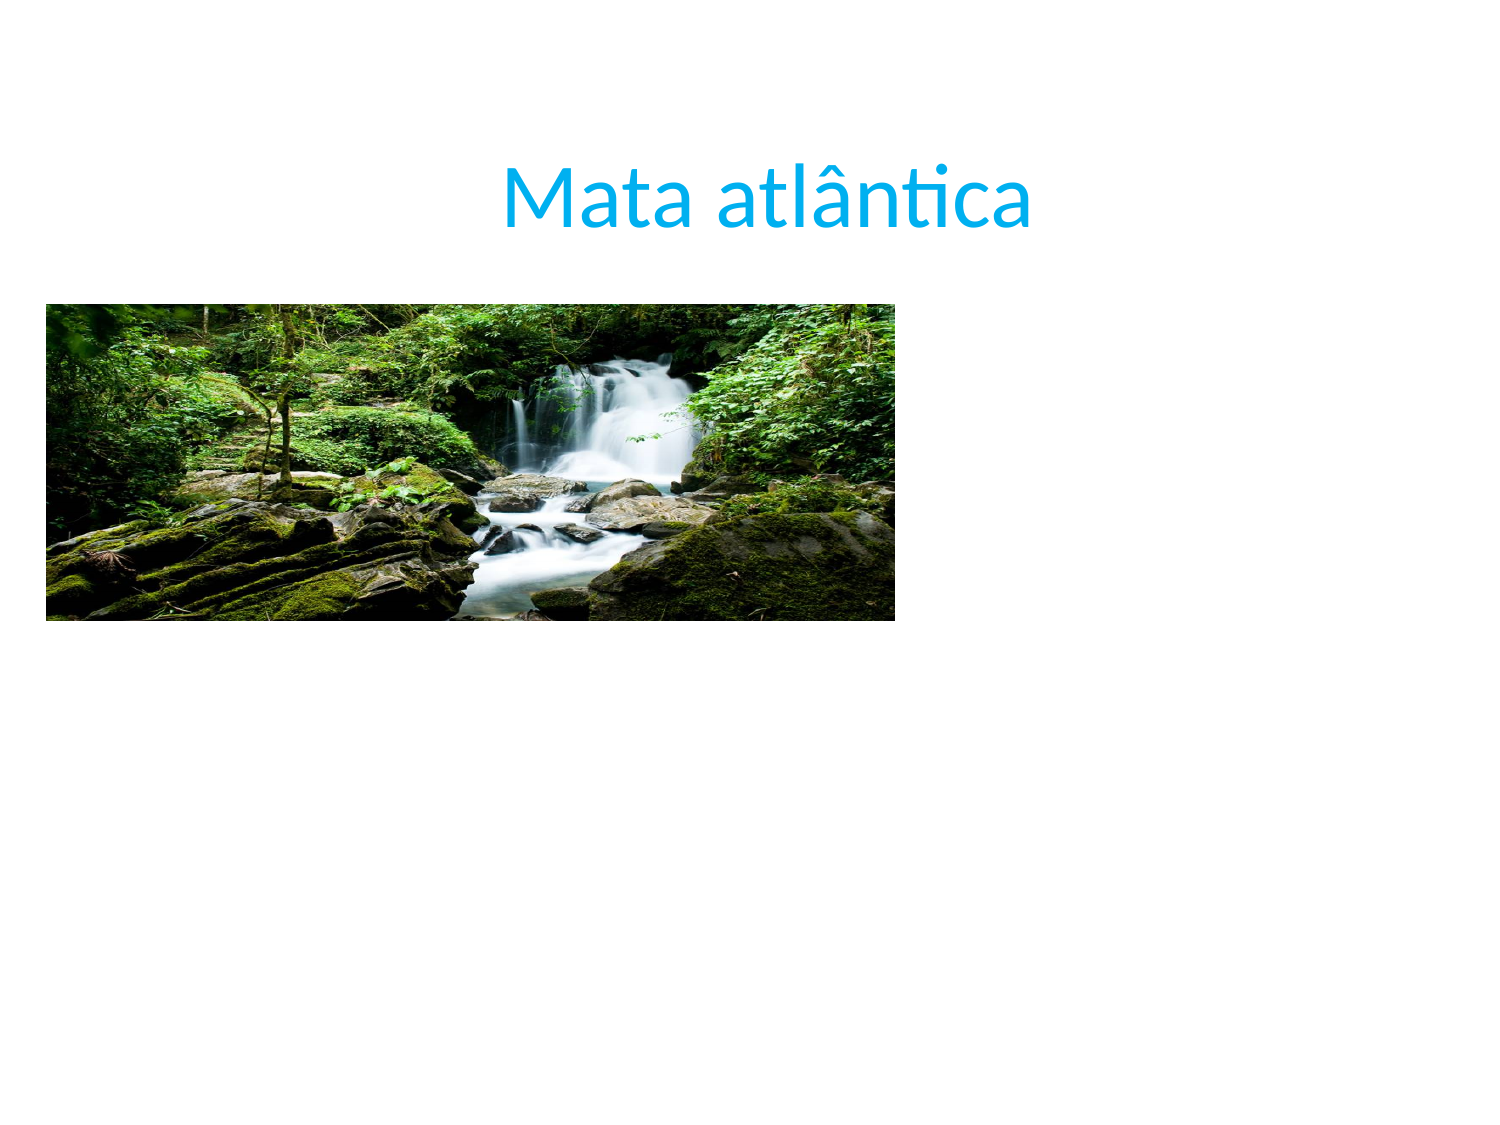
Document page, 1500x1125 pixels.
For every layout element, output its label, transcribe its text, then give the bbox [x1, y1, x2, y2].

title Mata atlântica [140, 70, 1416, 312]
picture [46, 304, 895, 622]
